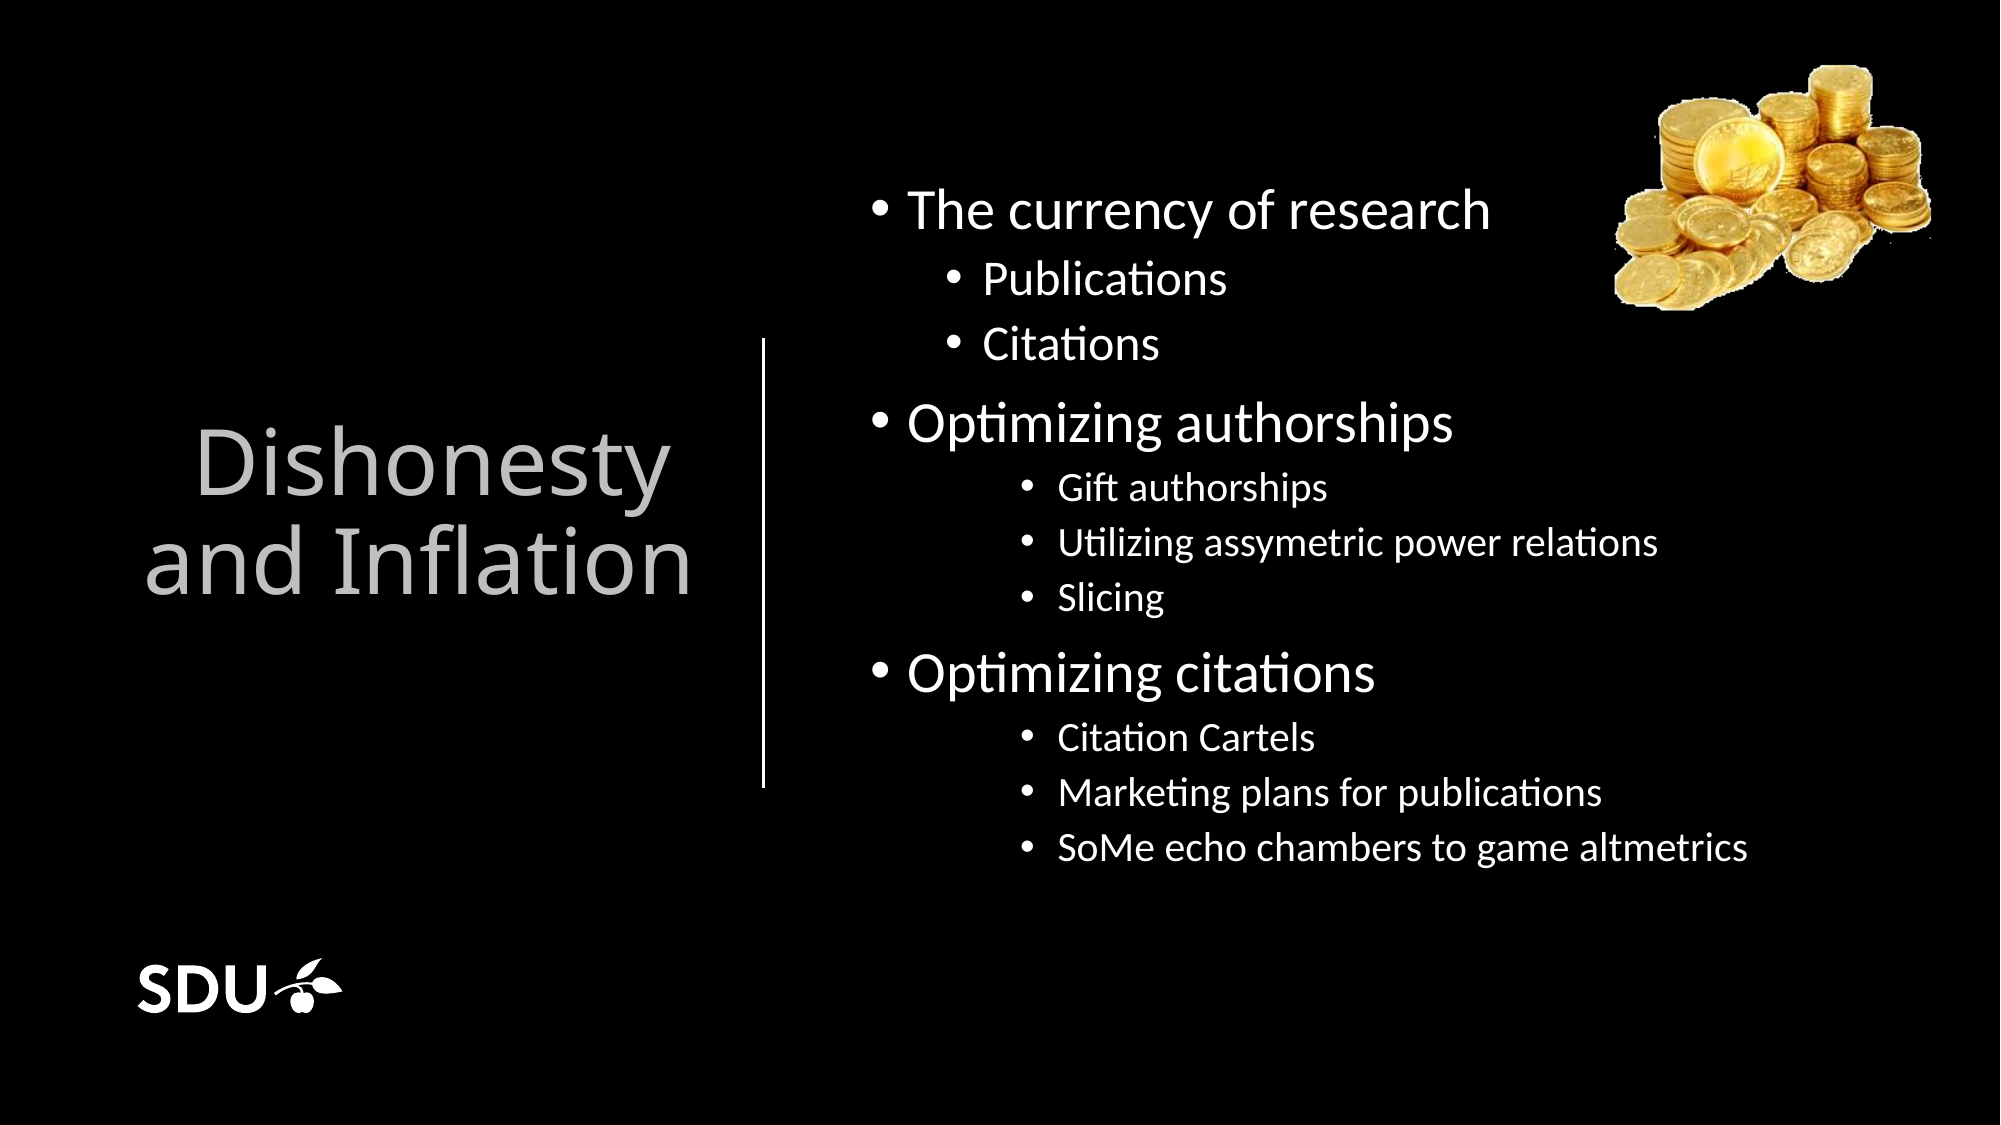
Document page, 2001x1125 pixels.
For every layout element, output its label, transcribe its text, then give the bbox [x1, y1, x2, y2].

picture [1595, 54, 1941, 323]
title Dishonesty and Inflation [98, 136, 711, 945]
list The currency of research Publications Citations Optimizing authorships Gift authorships Utilizing assymetric power relations Slicing Optimizing citations Citation Cartels Marketing plans for publications SoMe echo chambers to game altmetrics [855, 158, 1902, 967]
